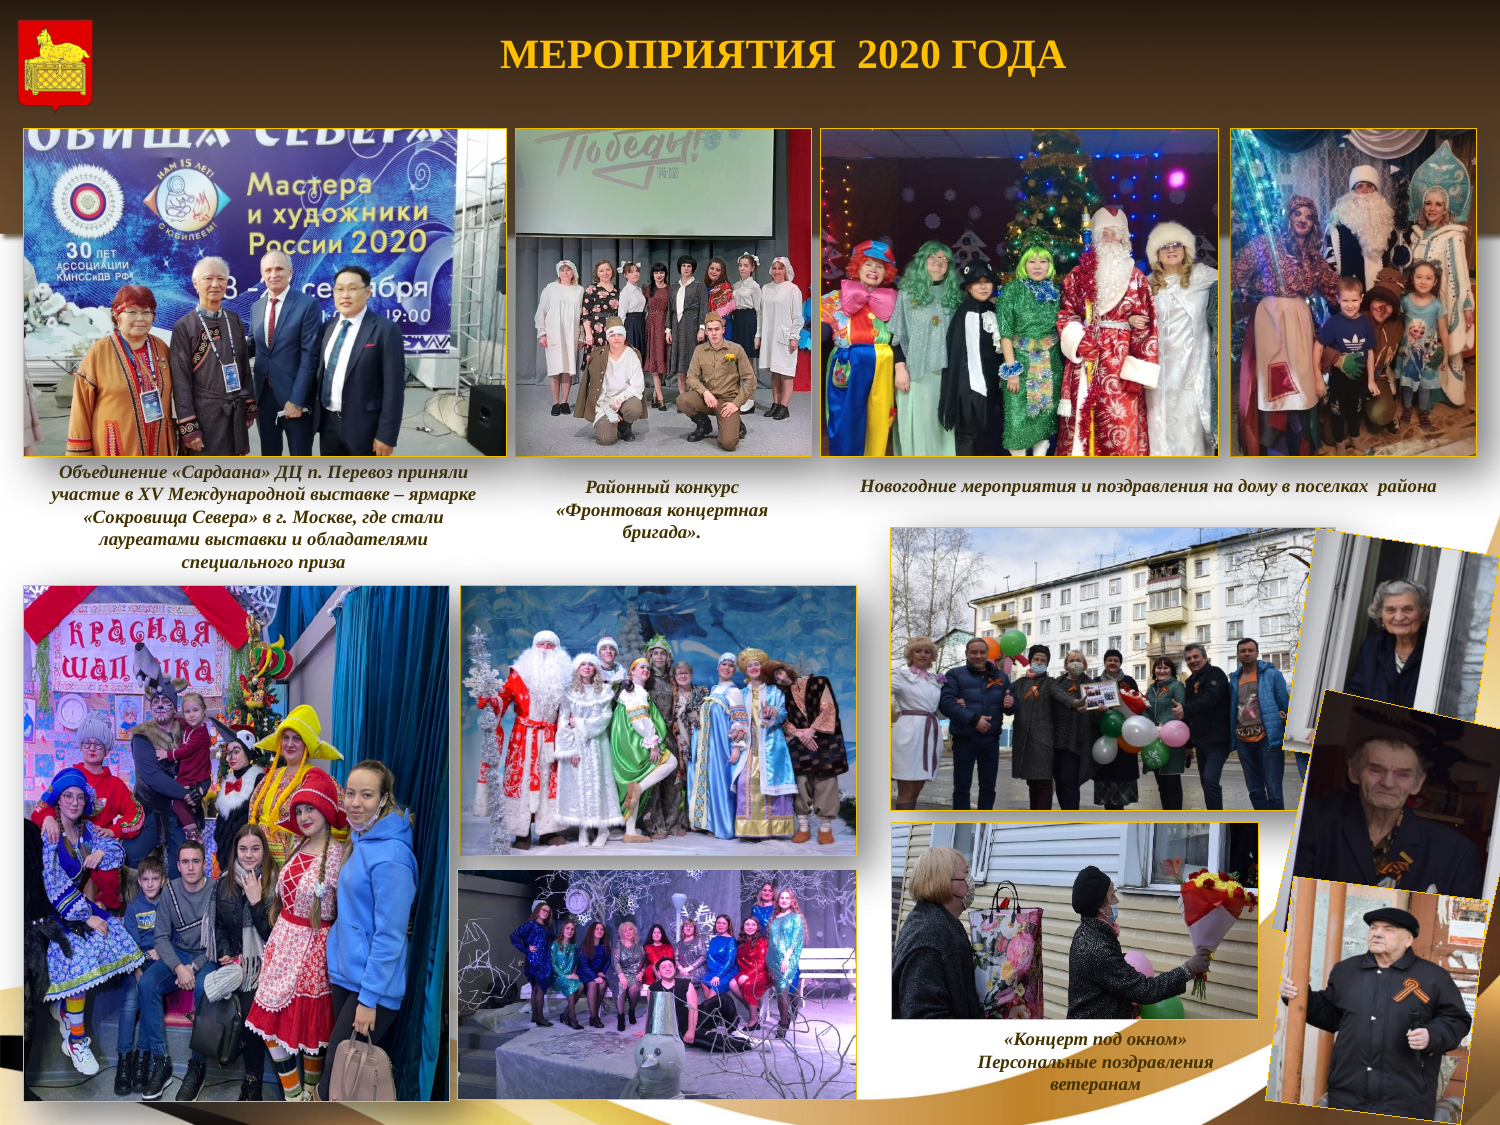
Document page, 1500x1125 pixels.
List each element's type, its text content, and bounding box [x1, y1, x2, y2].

text_box МЕРОПРИЯТИЯ 2020 ГОДА [94, 19, 1477, 84]
text_box Новогодние мероприятия и поздравления на дому в поселках района [1227, 466, 1465, 504]
text_box «Концерт под окном» Персональные поздравления ветеранам [949, 1029, 1243, 1102]
text_box [403, 532, 434, 569]
text_box Районный конкурс «Фронтовая концертная бригада». [515, 505, 809, 550]
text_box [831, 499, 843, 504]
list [23, 128, 507, 458]
picture [0, 0, 1500, 1125]
text_box Объединение «Сардаана» ДЦ п. Перевоз приняли участие в XV Международной выставке – ярмарке «Сокровища Севера» в г. Москве, где стали лауреатами выставки и обладателями специального приза [21, 490, 506, 565]
